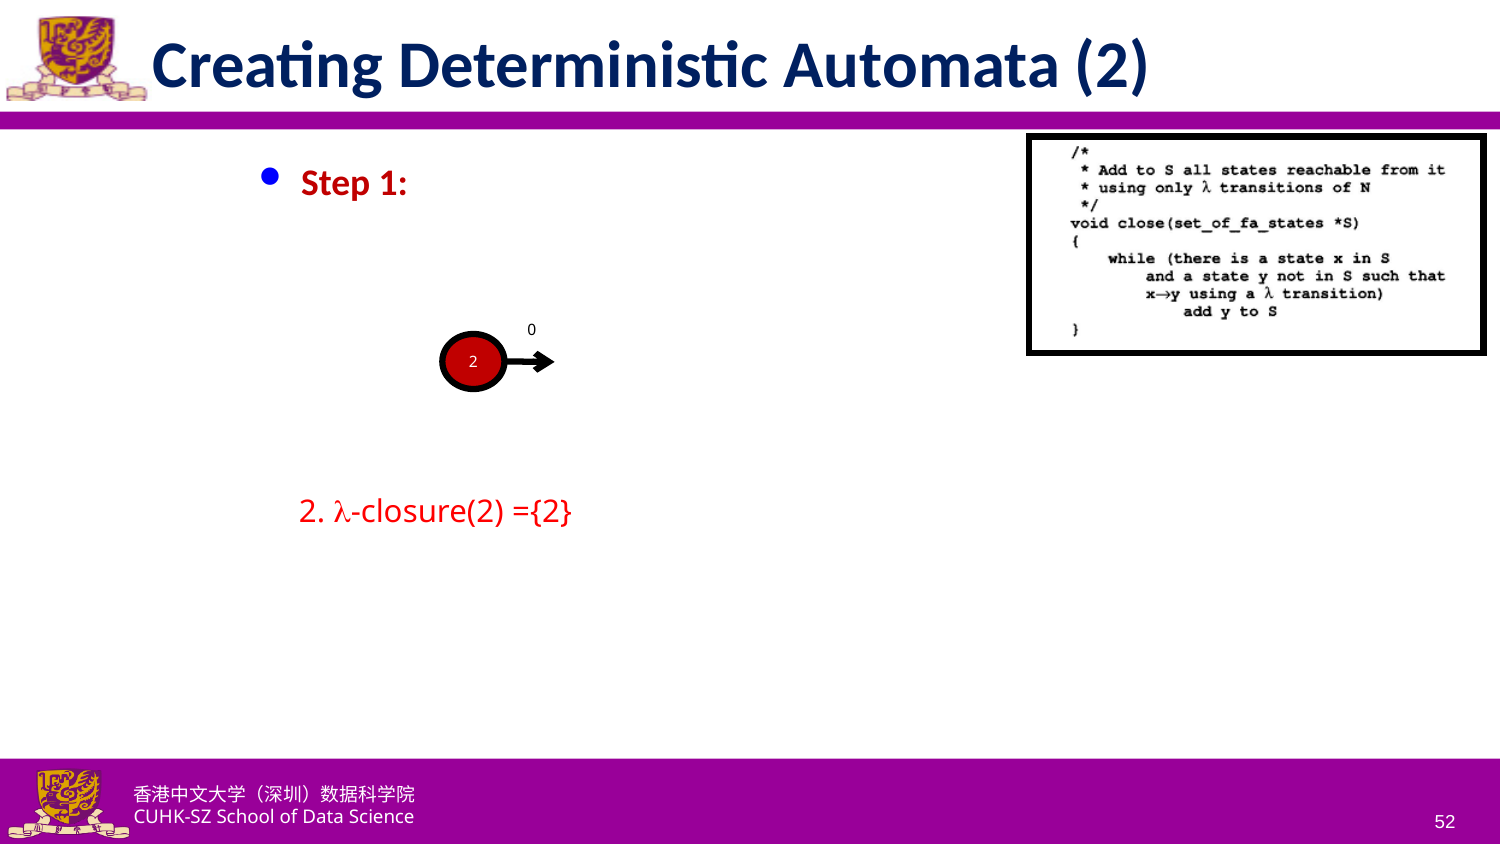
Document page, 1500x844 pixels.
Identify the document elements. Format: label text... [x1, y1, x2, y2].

text_box 2. l-closure(2) ={2} [284, 483, 750, 536]
slide_number 52 [1120, 802, 1471, 844]
text_box 0 [512, 312, 552, 347]
text_box 2 [440, 331, 507, 392]
picture [1031, 139, 1481, 351]
list Step 1: [243, 149, 1257, 758]
picture [5, 15, 152, 101]
picture [7, 768, 130, 839]
title Creating Deterministic Automata (2) [137, 17, 1424, 104]
